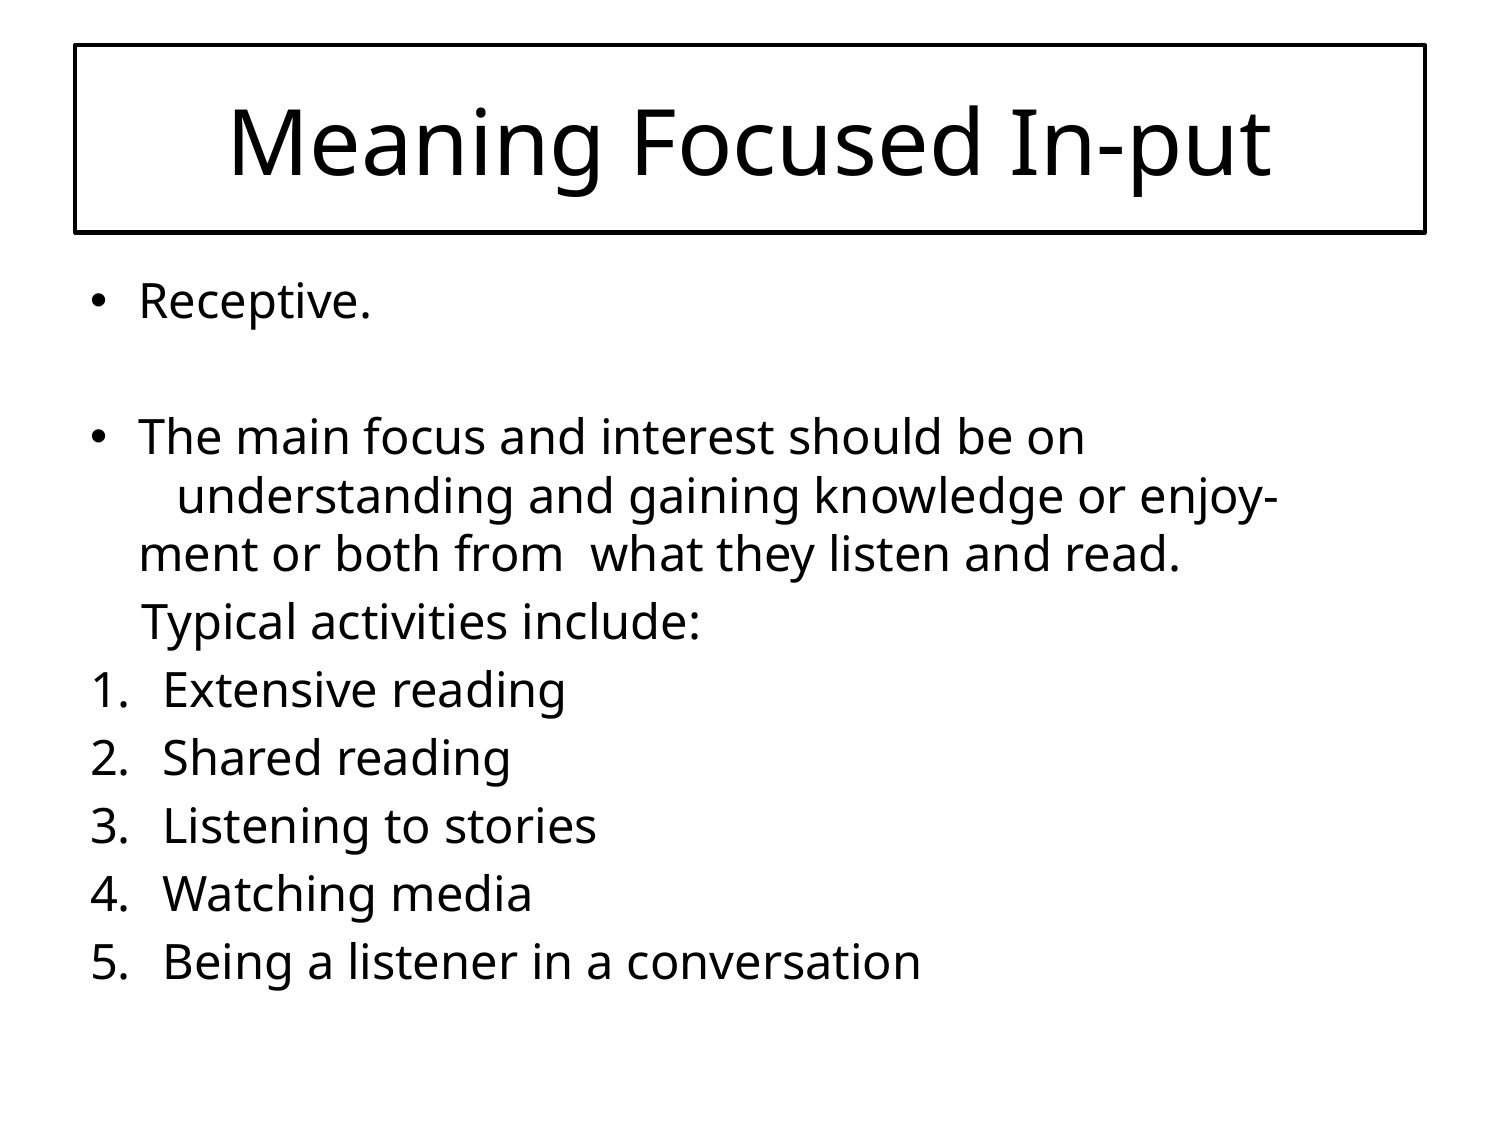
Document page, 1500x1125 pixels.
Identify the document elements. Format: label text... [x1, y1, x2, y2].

title Meaning Focused In-put [73, 43, 1427, 235]
list Receptive. The main focus and interest should be on understanding and gaining knowledge or enjoy- ment or both from what they listen and read. Typical activities include: Extensive reading Shared reading Listening to stories Watching media Being a listener in a conversation [75, 262, 1425, 1005]
